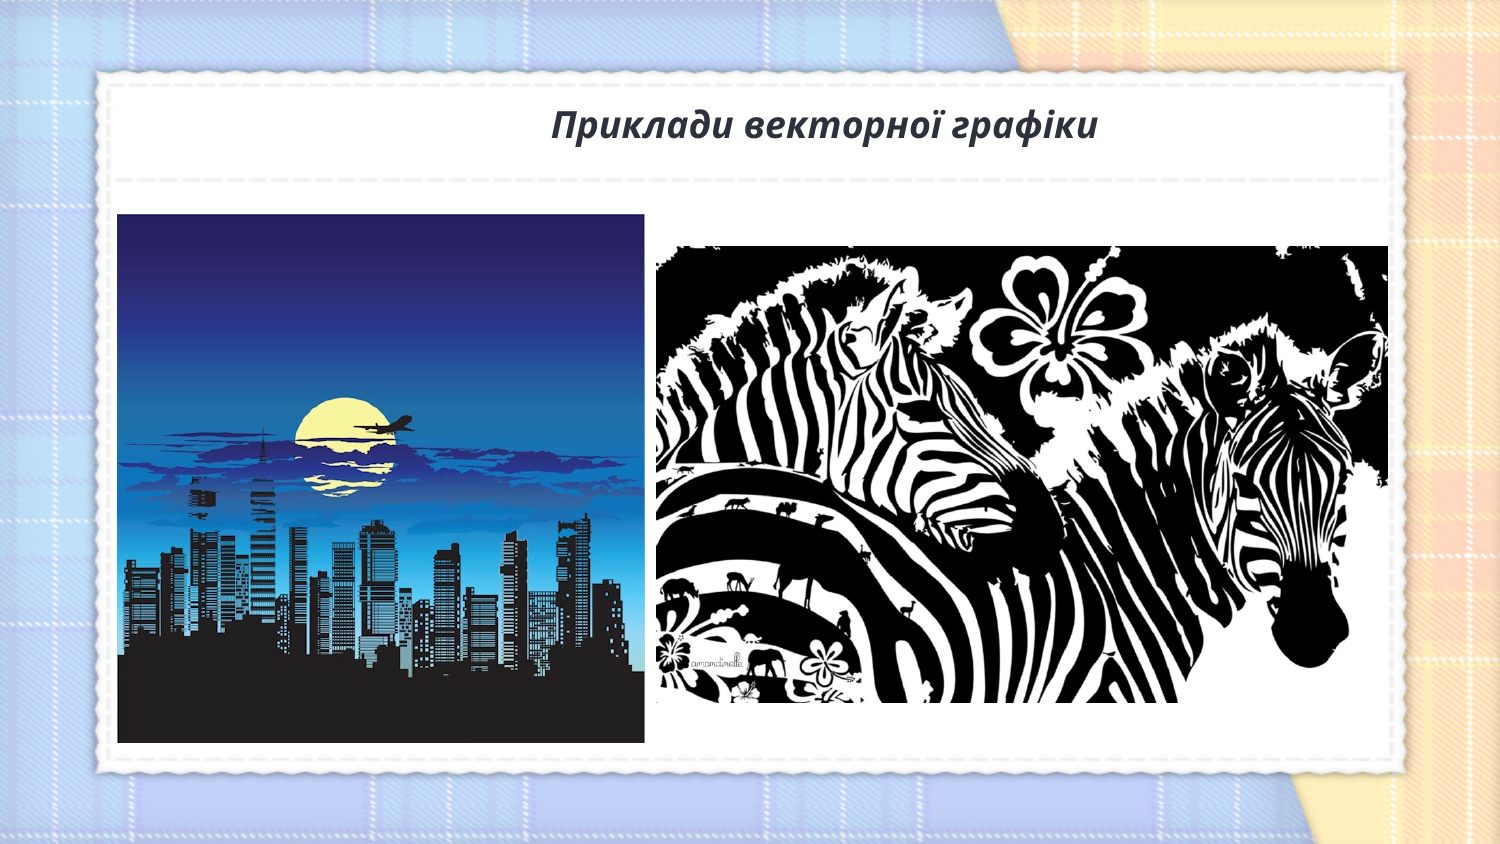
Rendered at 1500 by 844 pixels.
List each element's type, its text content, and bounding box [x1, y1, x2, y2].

picture [0, 0, 1500, 844]
text_box Приклади векторної графіки [105, 93, 1395, 154]
